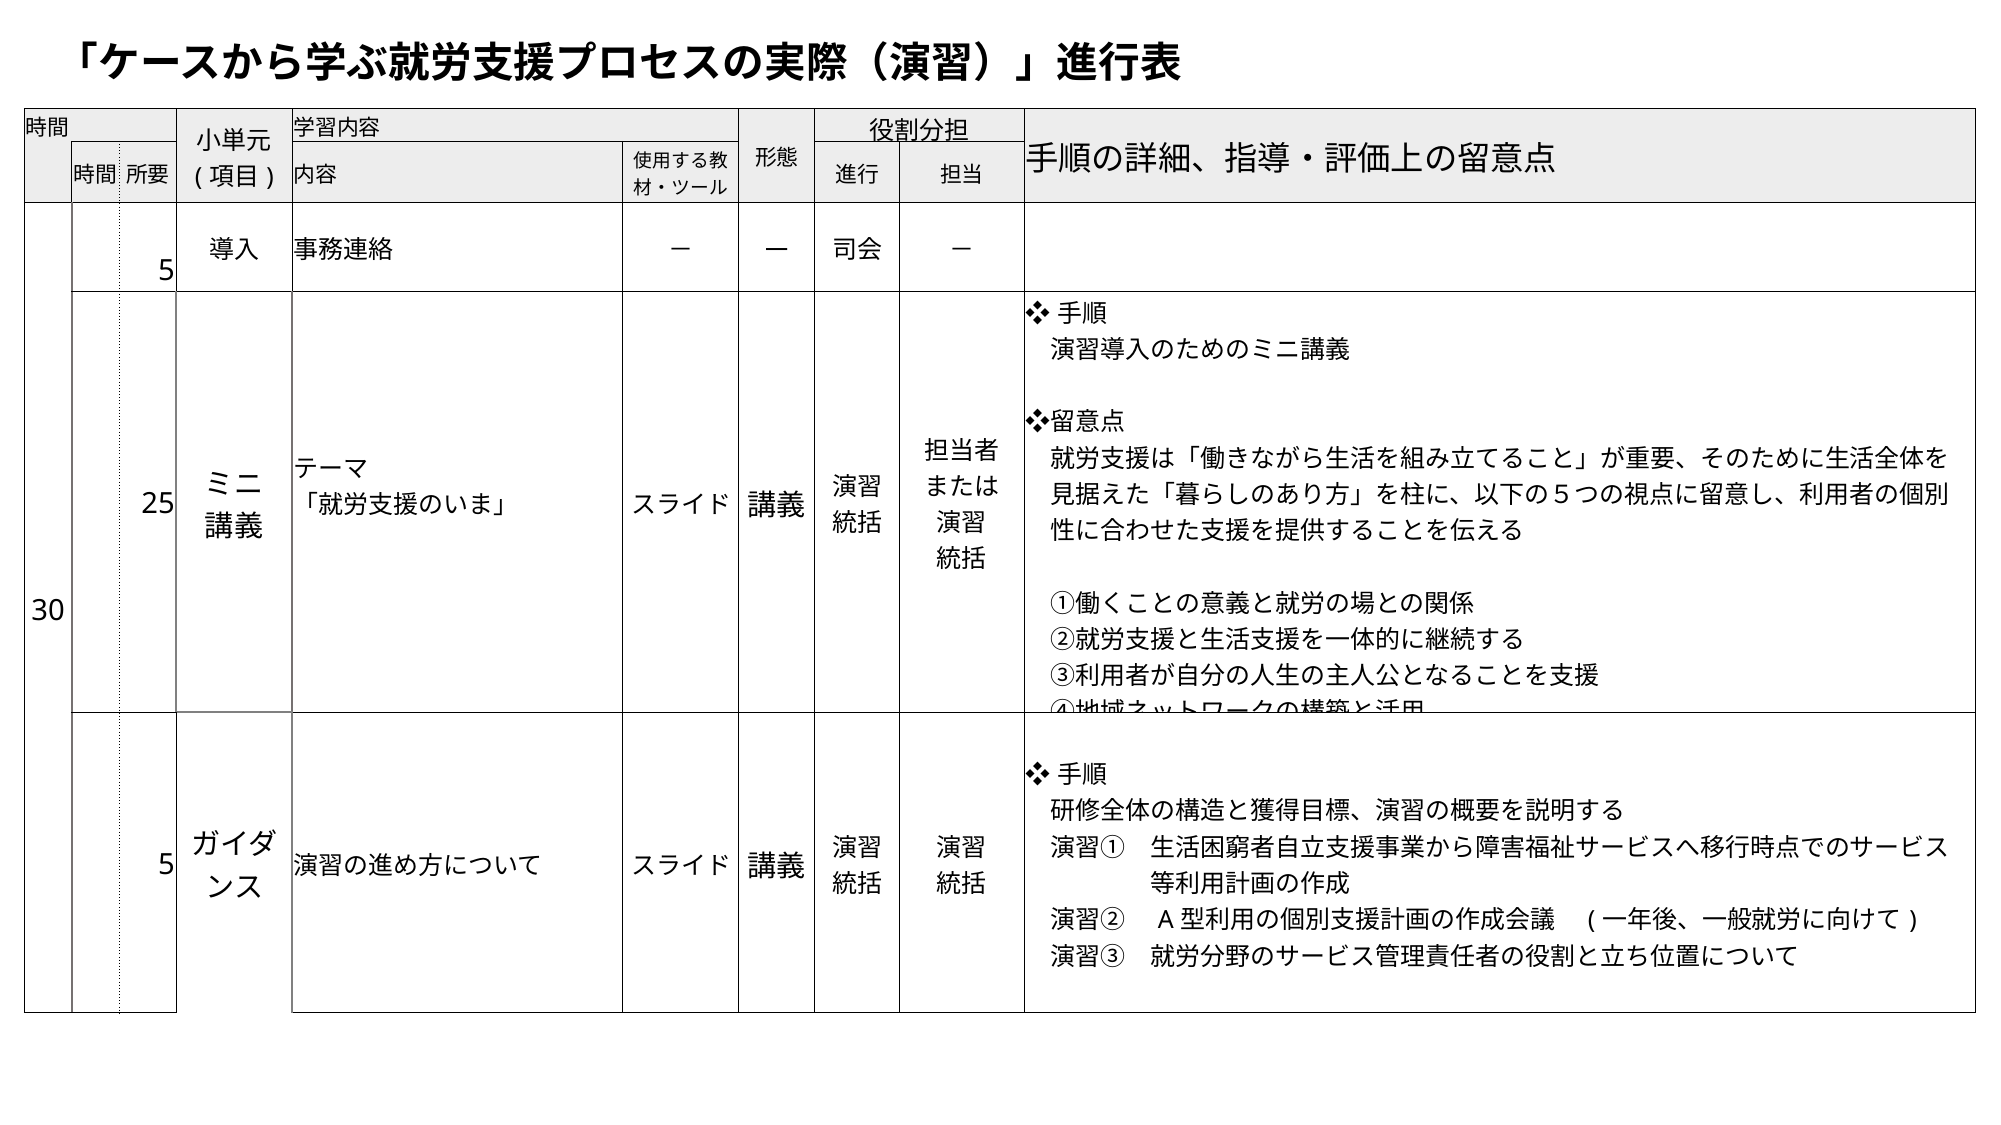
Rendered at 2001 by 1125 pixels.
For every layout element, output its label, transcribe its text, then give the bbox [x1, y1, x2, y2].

table_cell ガイダンス [177, 713, 291, 1013]
table_header 役割分担 [815, 109, 1024, 141]
table_cell － [900, 203, 1024, 291]
table_cell ❖手順 演習導入のためのミニ講義 ❖留意点 就労支援は「働きながら生活を組み立てること」が重要、そのために生活全体を 見据えた「暮らしのあり方」を柱に、以下の５つの視点に留意し、利用者の個別 性に合わせた支援を提供することを伝える ➀働くことの意義と就労の場との関係 ➁就労支援と生活支援を一体的に継続する ③利用者が自分の人生の主人公となることを支援 ④地域ネットワークの構築と活用 ⑤ケアマネジメントの視点の活用 [1025, 292, 1975, 712]
table_cell 演習の進め方について [293, 713, 622, 1012]
table_cell 演習 統括 [900, 713, 1024, 1012]
table_header 小単元 (項目) [177, 109, 292, 202]
table_cell 事務連絡 [293, 203, 622, 291]
table_cell 司会 [815, 203, 899, 291]
table_cell [25, 141, 71, 202]
table_cell 担当者 または 演習 統括 [900, 292, 1024, 712]
table_cell ミニ 講義 [177, 292, 291, 711]
table_cell [73, 203, 119, 291]
table_cell テーマ 「就労支援のいま」 [293, 292, 622, 712]
table_cell [73, 713, 119, 1012]
table_cell ❖手順 研修全体の構造と獲得目標、演習の概要を説明する 演習➀ 生活困窮者自立支援事業から障害福祉サービスへ移行時点でのサービス 等利用計画の作成 演習➁ A型利用の個別支援計画の作成会議 (一年後、一般就労に向けて) 演習③ 就労分野のサービス管理責任者の役割と立ち位置について [1025, 713, 1975, 1012]
table_cell 進行 [815, 142, 899, 202]
table_cell － [623, 203, 738, 291]
table_cell 演習 統括 [815, 292, 899, 712]
table_cell 内容 [293, 142, 622, 202]
table_cell 時間 [72, 142, 119, 202]
table_cell 25 [119, 292, 175, 712]
table_header 学習内容 [293, 109, 738, 141]
table_cell スライド [623, 292, 738, 712]
table_cell 担当 [900, 142, 1024, 202]
table_cell [73, 292, 119, 712]
table_cell スライド [623, 713, 738, 1012]
table_cell 講義 [739, 292, 814, 712]
table_header 手順の詳細、指導・評価上の留意点 [1025, 109, 1975, 202]
table_cell 30 [25, 203, 71, 1012]
table_cell 講義 [739, 713, 814, 1012]
table_cell [1025, 203, 1975, 291]
table_cell 使用する教材・ツール [623, 142, 738, 202]
table_header 形態 [739, 109, 814, 202]
table_cell 所要 [119, 142, 176, 202]
table_cell 5 [119, 203, 176, 291]
table_cell 演習 統括 [815, 713, 899, 1012]
table_cell 5 [119, 713, 176, 1012]
table_header 時間 [25, 109, 176, 141]
table_cell 導入 [177, 203, 292, 291]
text_box 「ケースから学ぶ就労支援プロセスの実際（演習）」進行表 [0, 28, 1218, 94]
table_cell － [739, 203, 814, 291]
